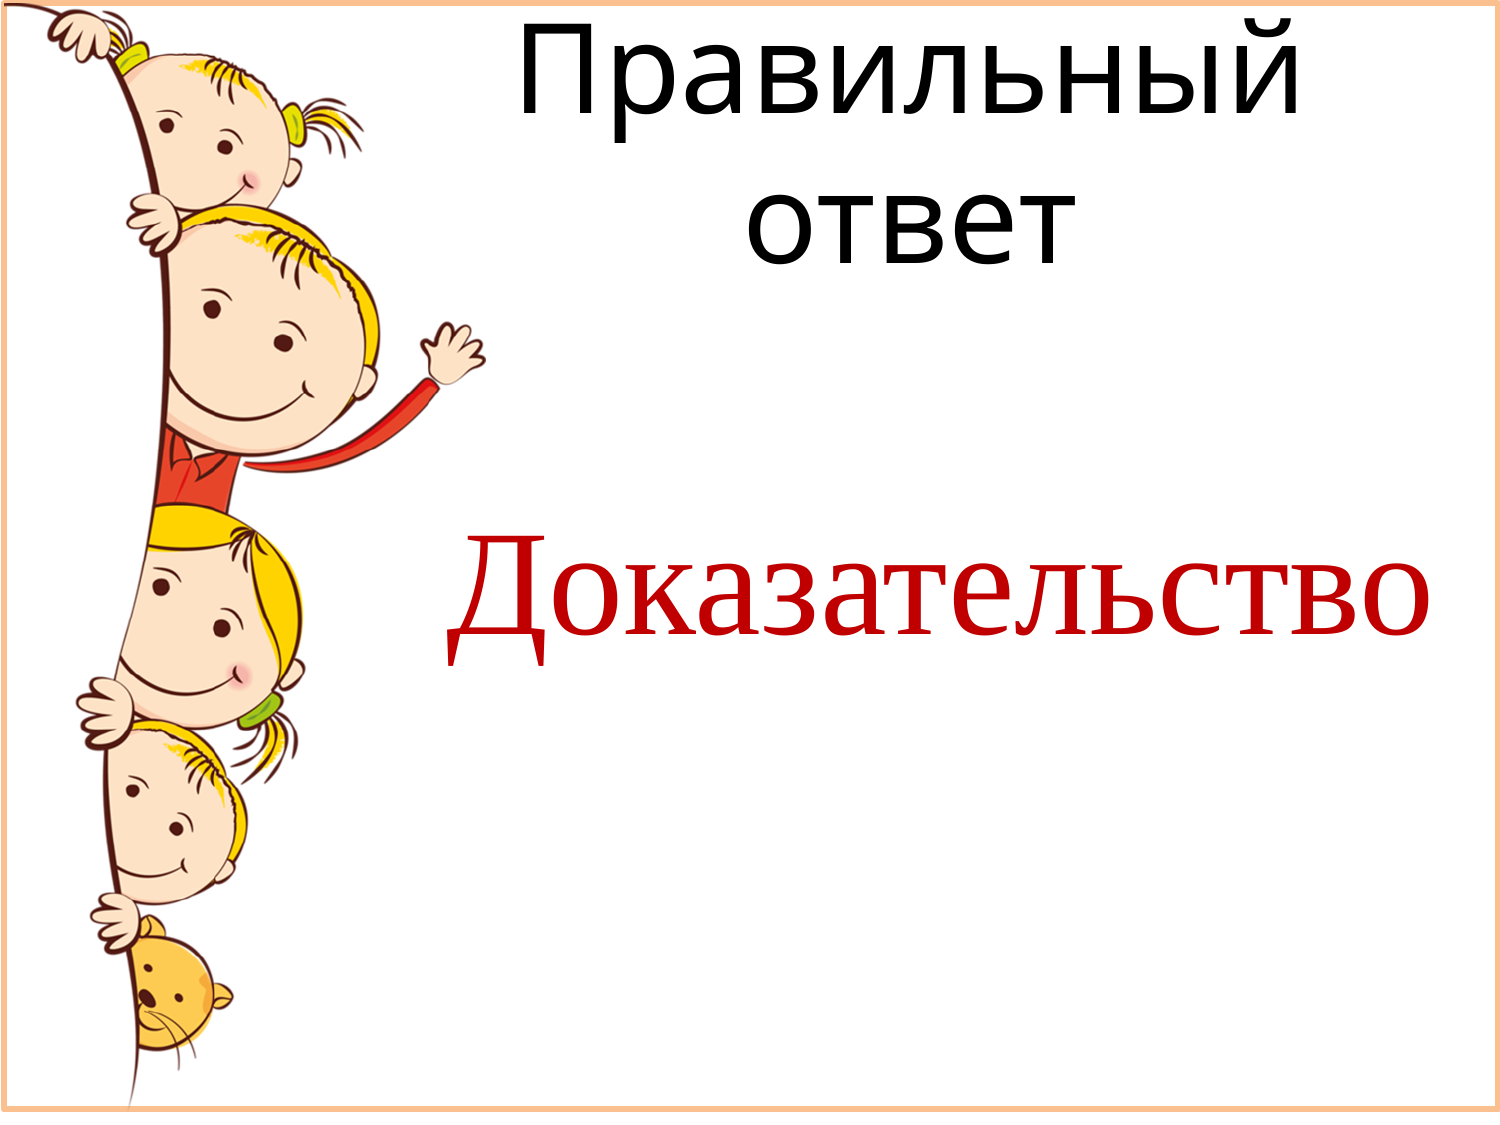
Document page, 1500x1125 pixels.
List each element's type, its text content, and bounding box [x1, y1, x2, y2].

picture [0, 0, 1500, 1125]
list Доказательство [265, 266, 1500, 1010]
title Правильный ответ [395, 44, 1426, 233]
